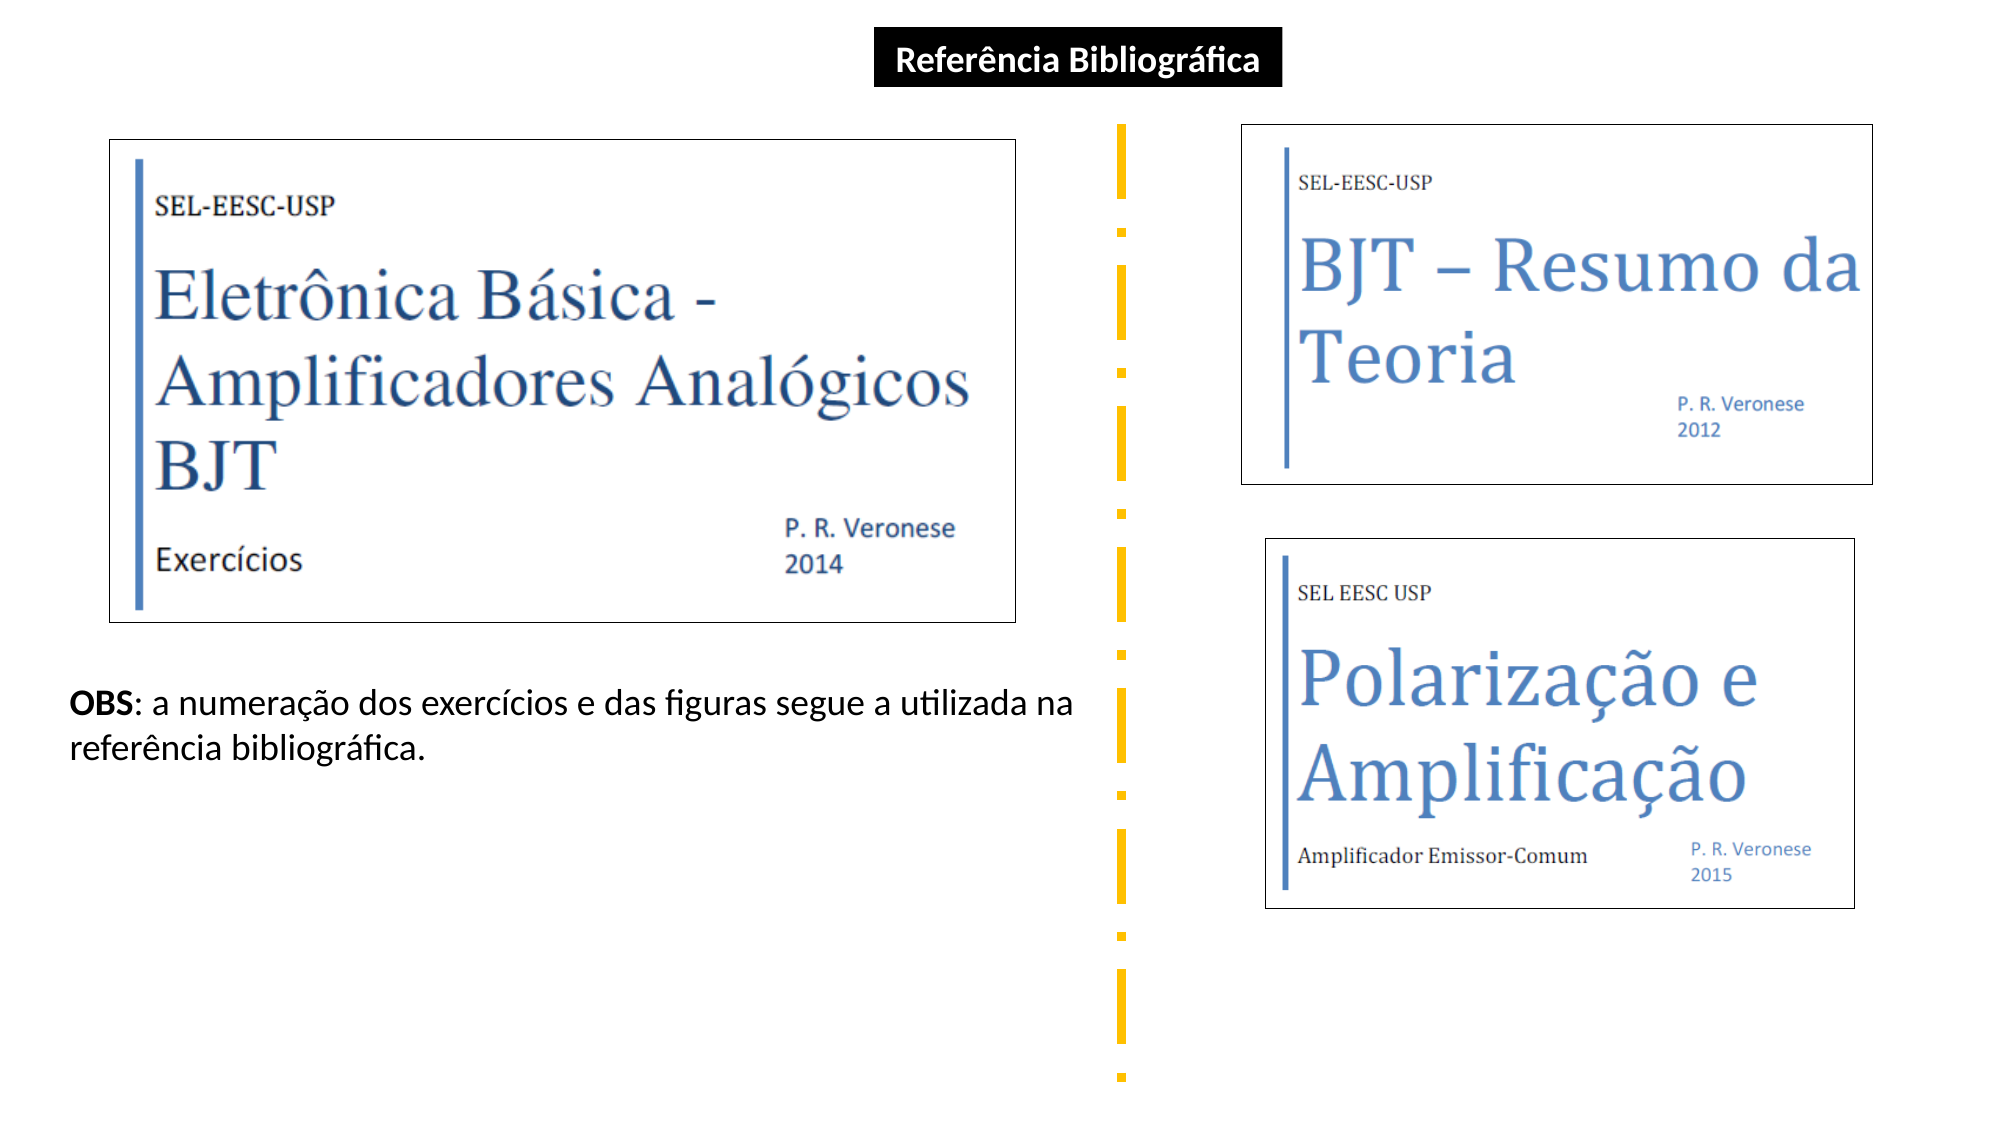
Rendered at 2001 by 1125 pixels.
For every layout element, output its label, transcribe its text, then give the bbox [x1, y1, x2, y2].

text_box OBS: a numeração dos exercícios e das figuras segue a utilizada na referência bibliográfica. [54, 670, 1121, 776]
text_box Referência Bibliográfica [874, 27, 1283, 87]
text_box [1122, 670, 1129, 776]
picture [1265, 538, 1855, 909]
picture [109, 139, 1016, 623]
picture [1241, 124, 1873, 485]
